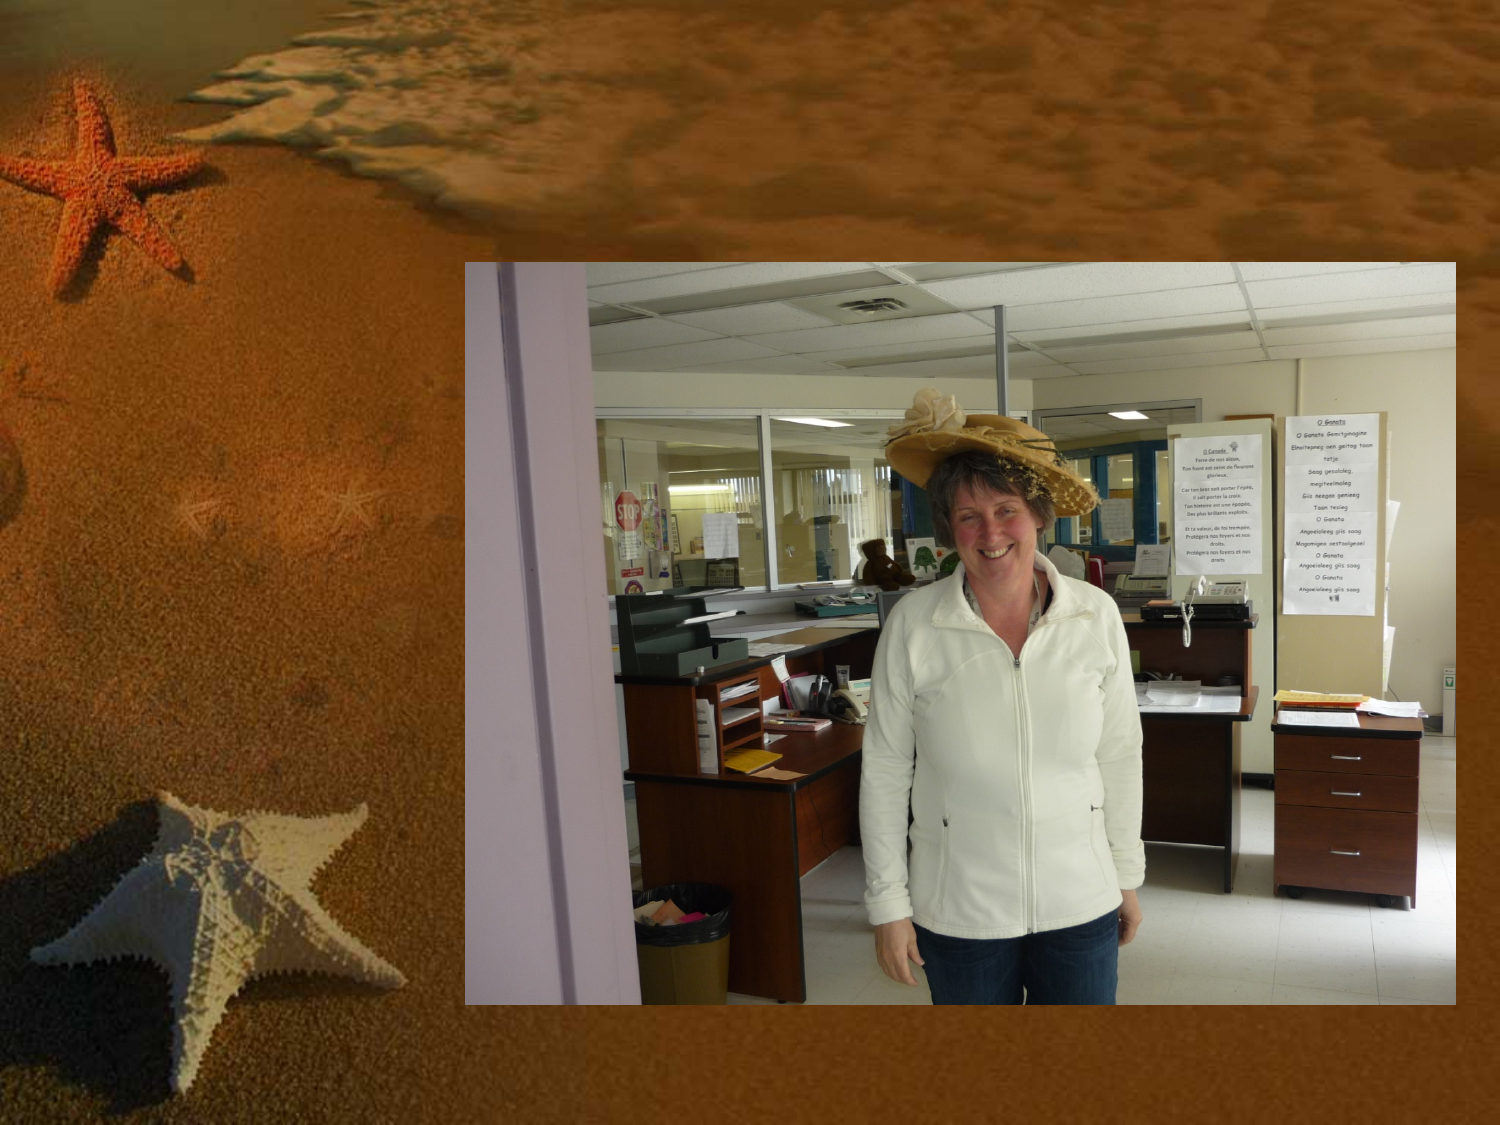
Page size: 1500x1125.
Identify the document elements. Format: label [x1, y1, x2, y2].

list [465, 262, 1456, 1006]
picture [0, 0, 1500, 1125]
